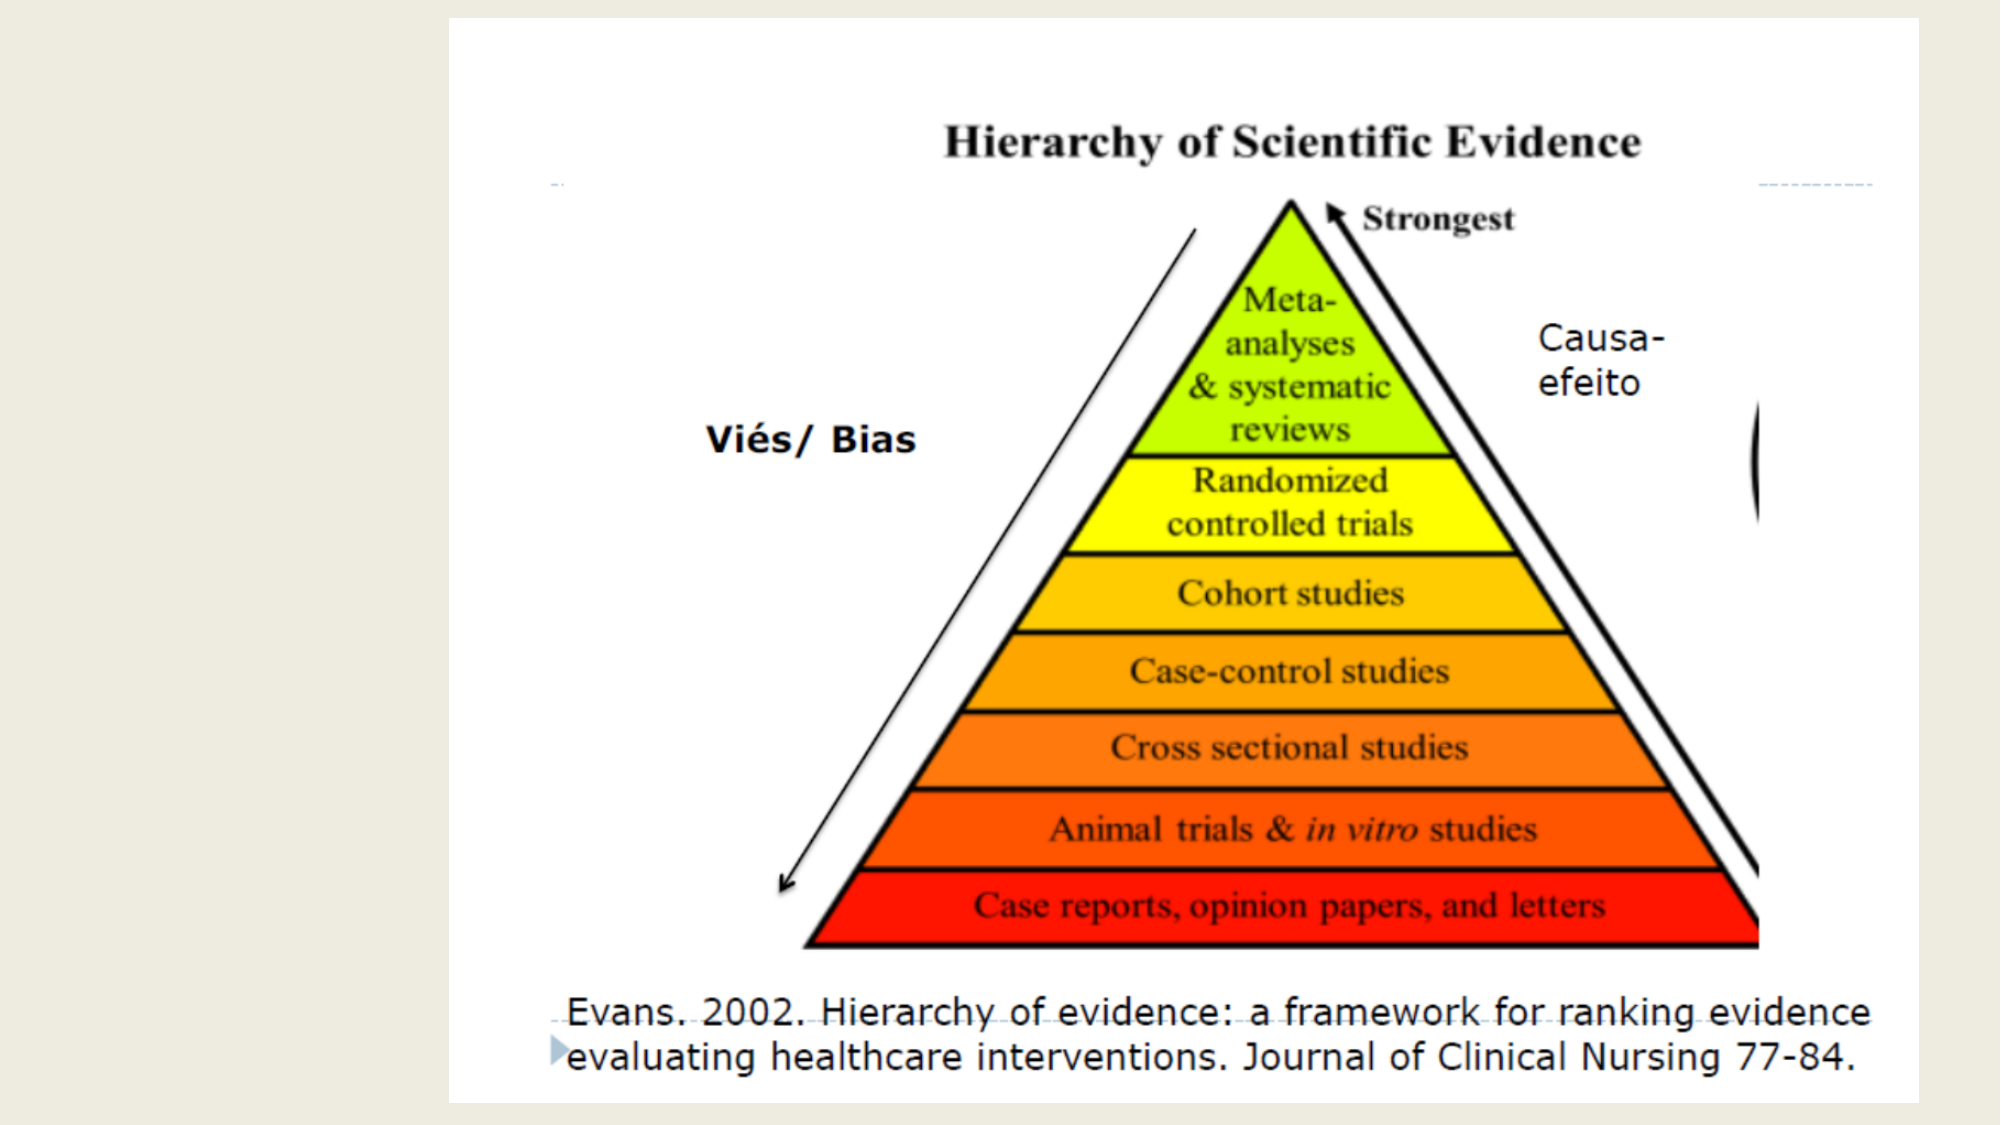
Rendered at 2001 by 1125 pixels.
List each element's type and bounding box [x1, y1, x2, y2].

list [448, 18, 1919, 1103]
